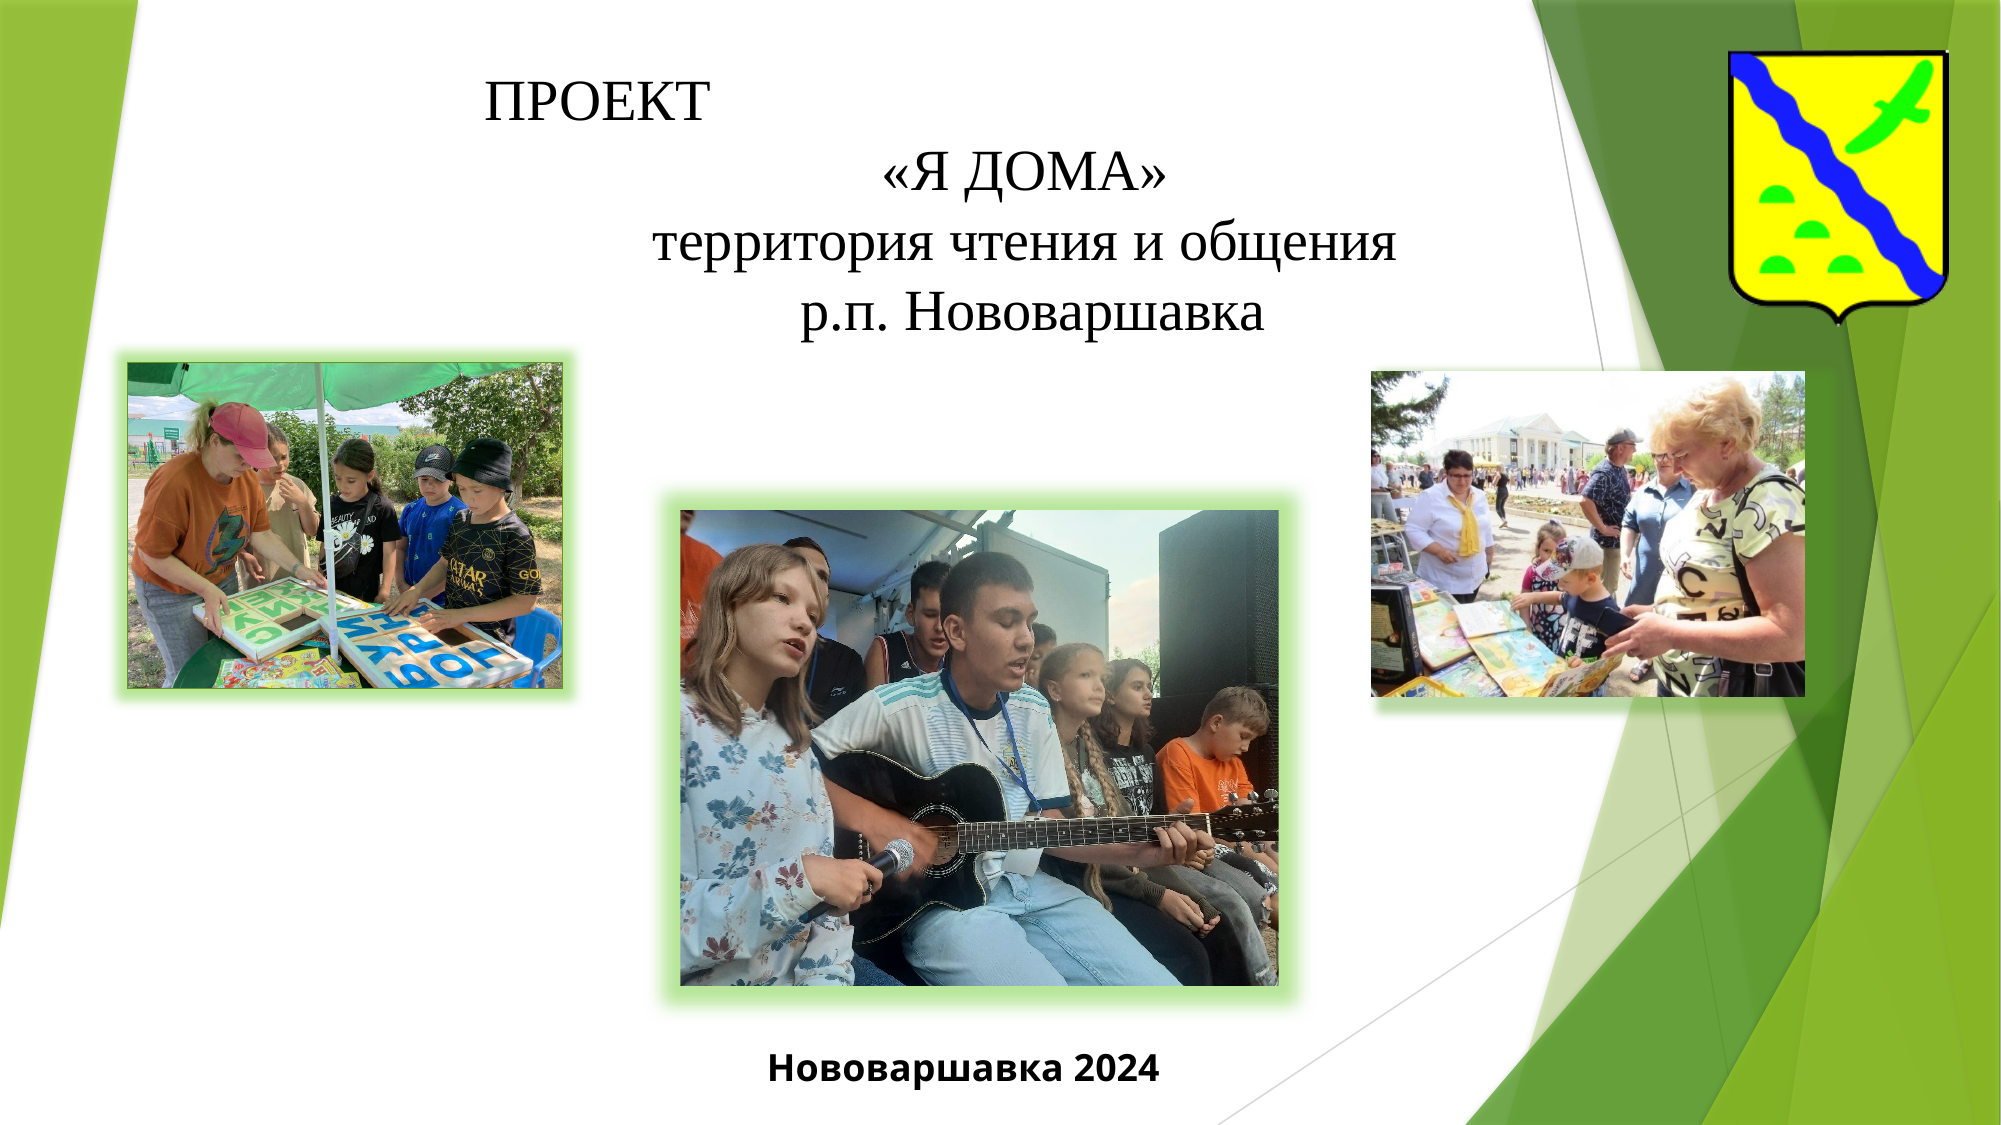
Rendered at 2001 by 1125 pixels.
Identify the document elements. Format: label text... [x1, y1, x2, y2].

picture [127, 361, 563, 689]
picture [1728, 49, 1949, 327]
picture [1370, 370, 1805, 697]
subtitle Нововаршавка 2024 [23, 604, 1903, 1093]
title ПРОЕКТ «Я ДОМА» территория чтения и общения р.п. Нововаршавка [335, 45, 1716, 350]
picture [679, 510, 1280, 987]
